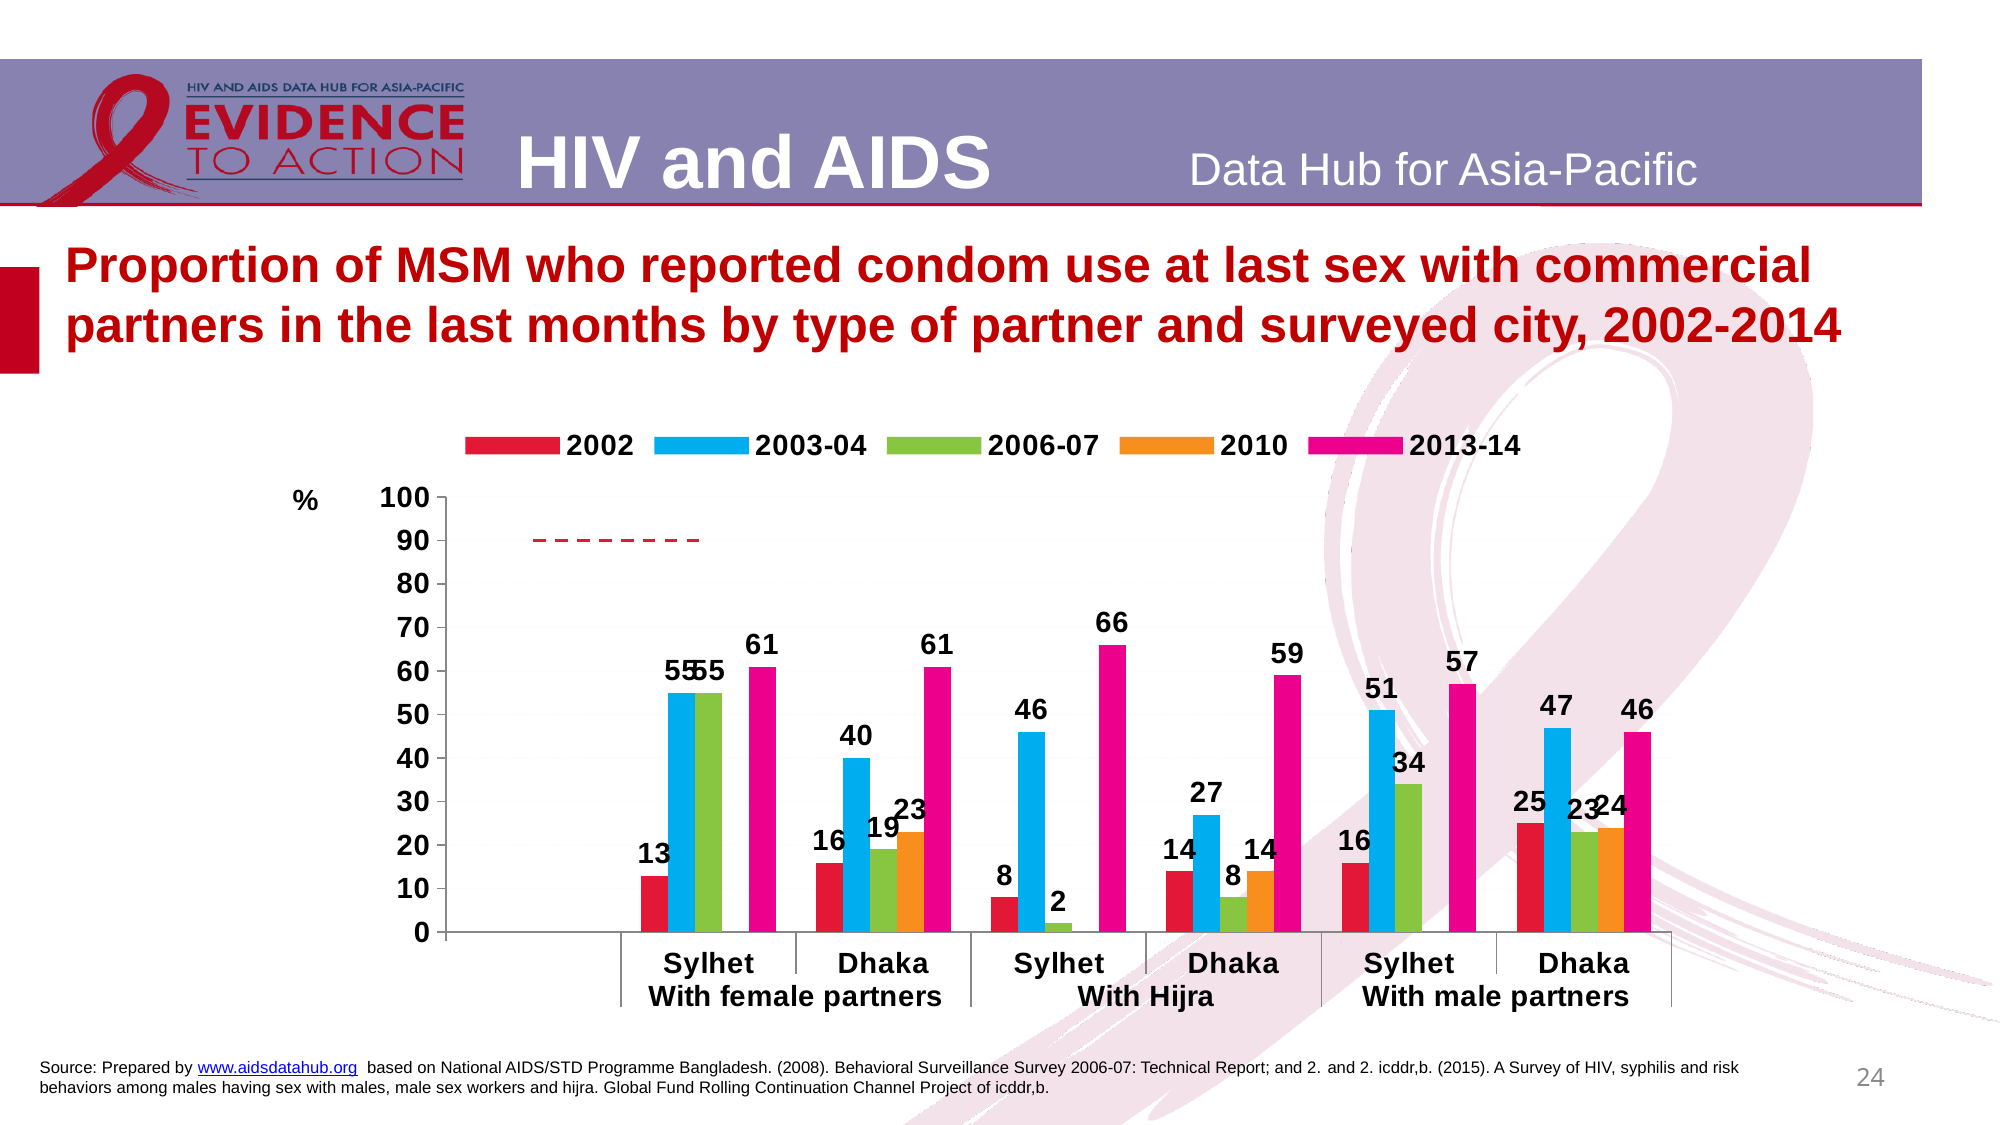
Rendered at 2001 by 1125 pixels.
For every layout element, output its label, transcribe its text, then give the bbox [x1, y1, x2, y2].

title Proportion of MSM who reported condom use at last sex with commercial partners in the last months by type of partner and surveyed city, 2002-2014 [50, 224, 1963, 308]
text_box Source: Prepared by www.aidsdatahub.org based on National AIDS/STD Programme Bangladesh. (2008). Behavioral Surveillance Survey 2006-07: Technical Report; and 2. and 2. icddr,b. (2015). A Survey of HIV, syphilis and risk behaviors among males having sex with males, male sex workers and hijra. Global Fund Rolling Continuation Channel Project of icddr,b. [24, 1049, 1825, 1105]
picture [11, 74, 469, 207]
chart [287, 412, 1701, 1026]
picture [706, 181, 2000, 1125]
slide_number 24 [1781, 1043, 1900, 1103]
